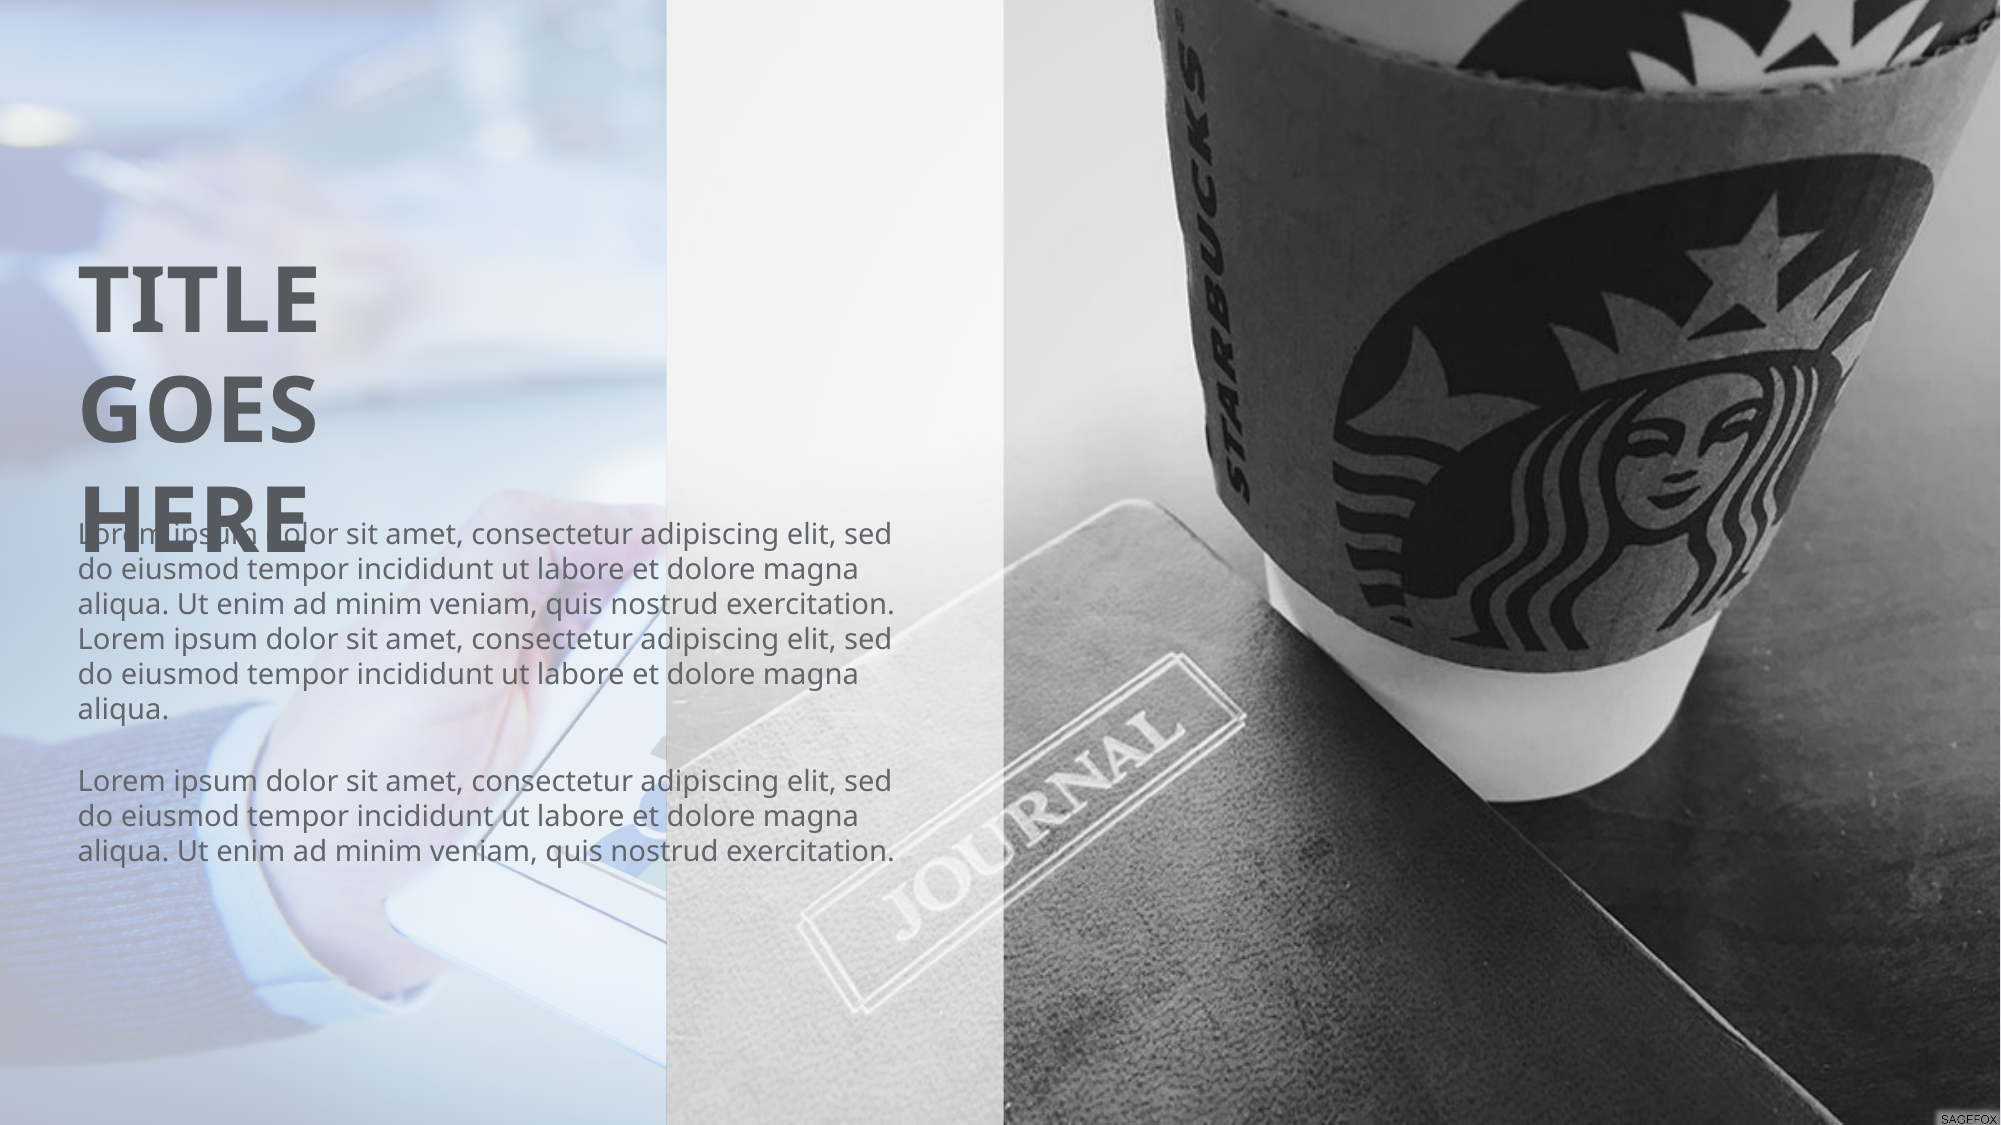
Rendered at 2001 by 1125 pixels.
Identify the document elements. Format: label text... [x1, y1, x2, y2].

text_box Lorem ipsum dolor sit amet, consectetur adipiscing elit, sed do eiusmod tempor incididunt ut labore et dolore magna aliqua. Ut enim ad minim veniam, quis nostrud exercitation. Lorem ipsum dolor sit amet, consectetur adipiscing elit, sed do eiusmod tempor incididunt ut labore et dolore magna aliqua. [62, 507, 928, 733]
text_box Lorem ipsum dolor sit amet, consectetur adipiscing elit, sed do eiusmod tempor incididunt ut labore et dolore magna aliqua. Ut enim ad minim veniam, quis nostrud exercitation. [62, 755, 928, 875]
text_box [1005, 0, 2000, 1125]
text_box [666, 0, 1005, 1125]
text_box CFO [0, 0, 666, 1125]
text_box TITLE GOES HERE [62, 233, 549, 578]
picture [1938, 1114, 1999, 1125]
